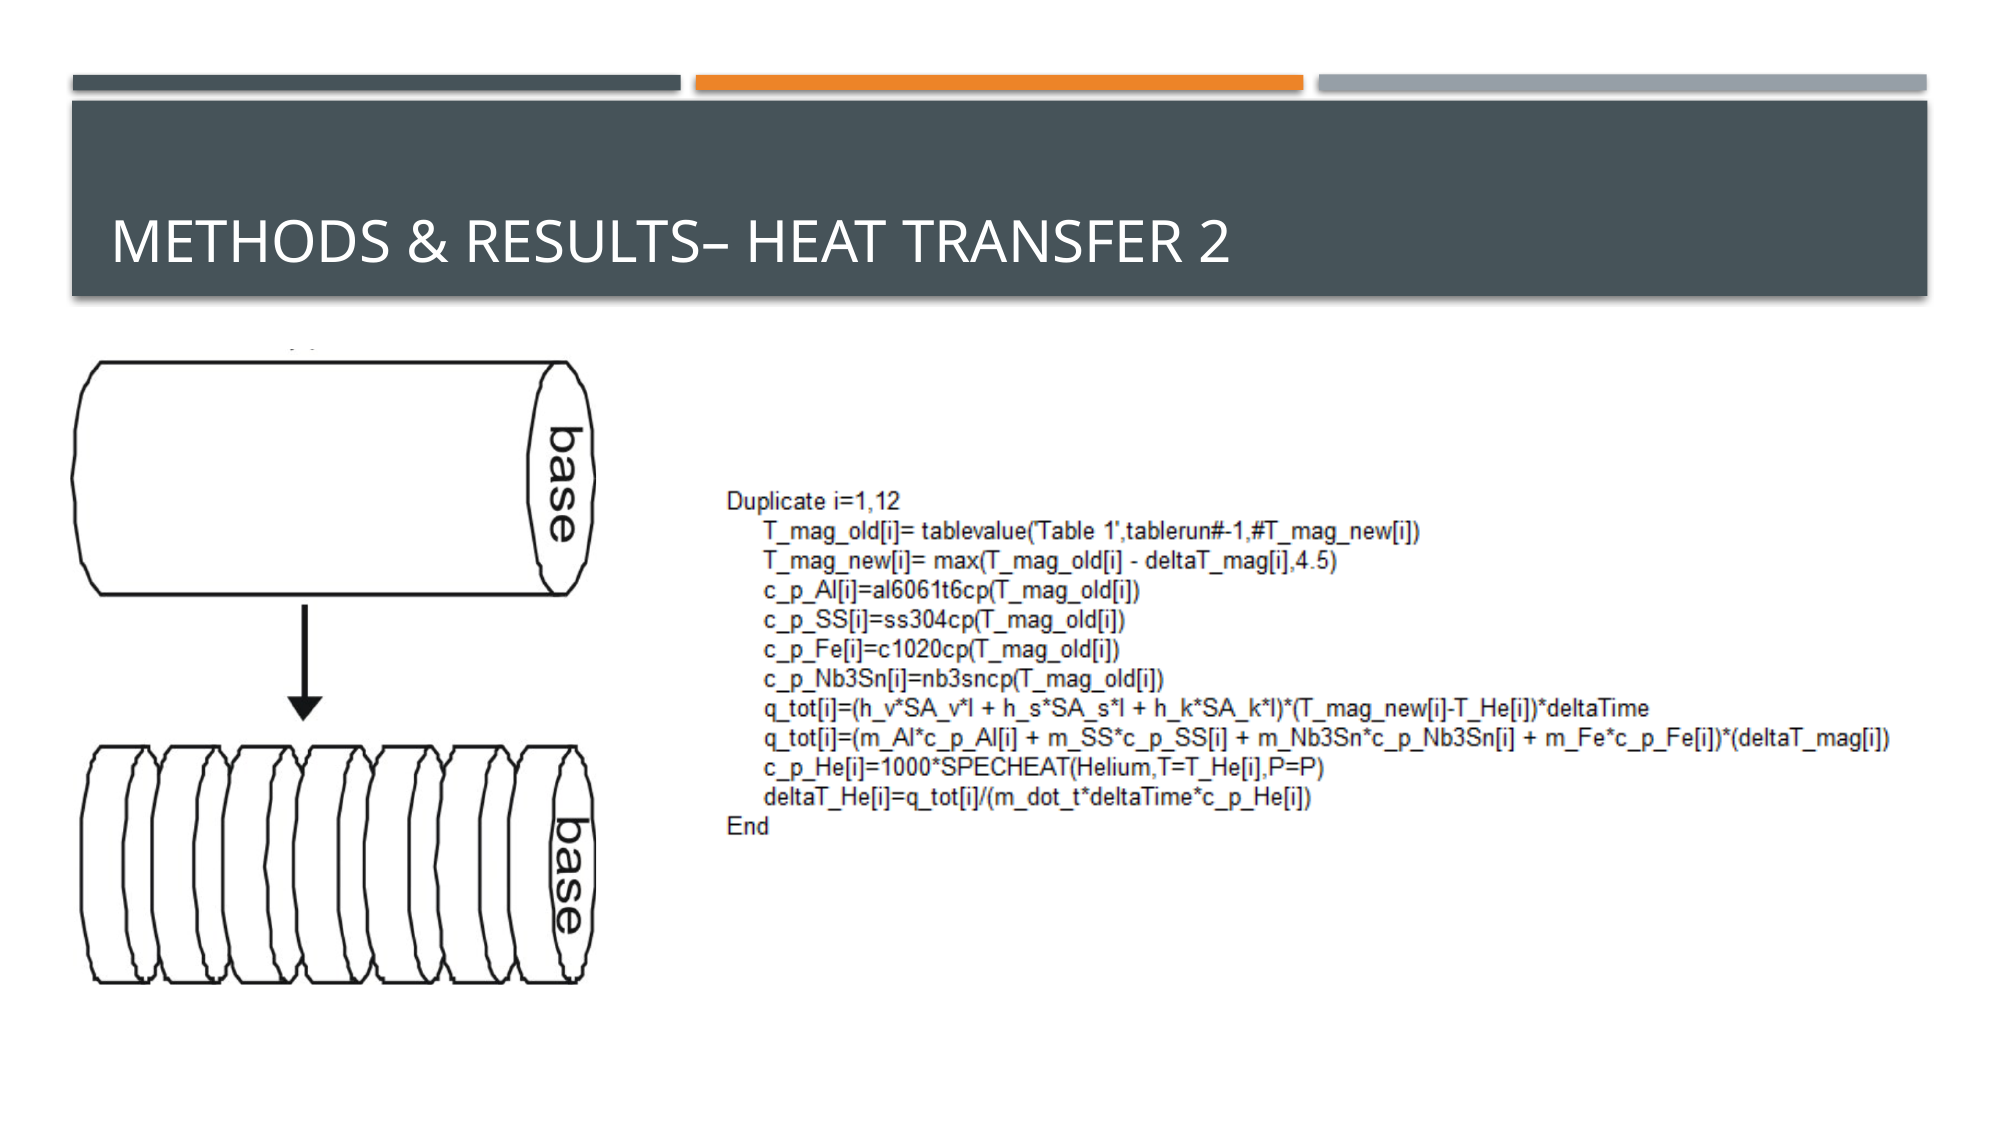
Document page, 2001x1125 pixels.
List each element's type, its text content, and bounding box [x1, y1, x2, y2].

title Methods & results– Heat Transfer 2 [95, 115, 1905, 282]
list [717, 486, 1922, 849]
picture [14, 349, 651, 984]
